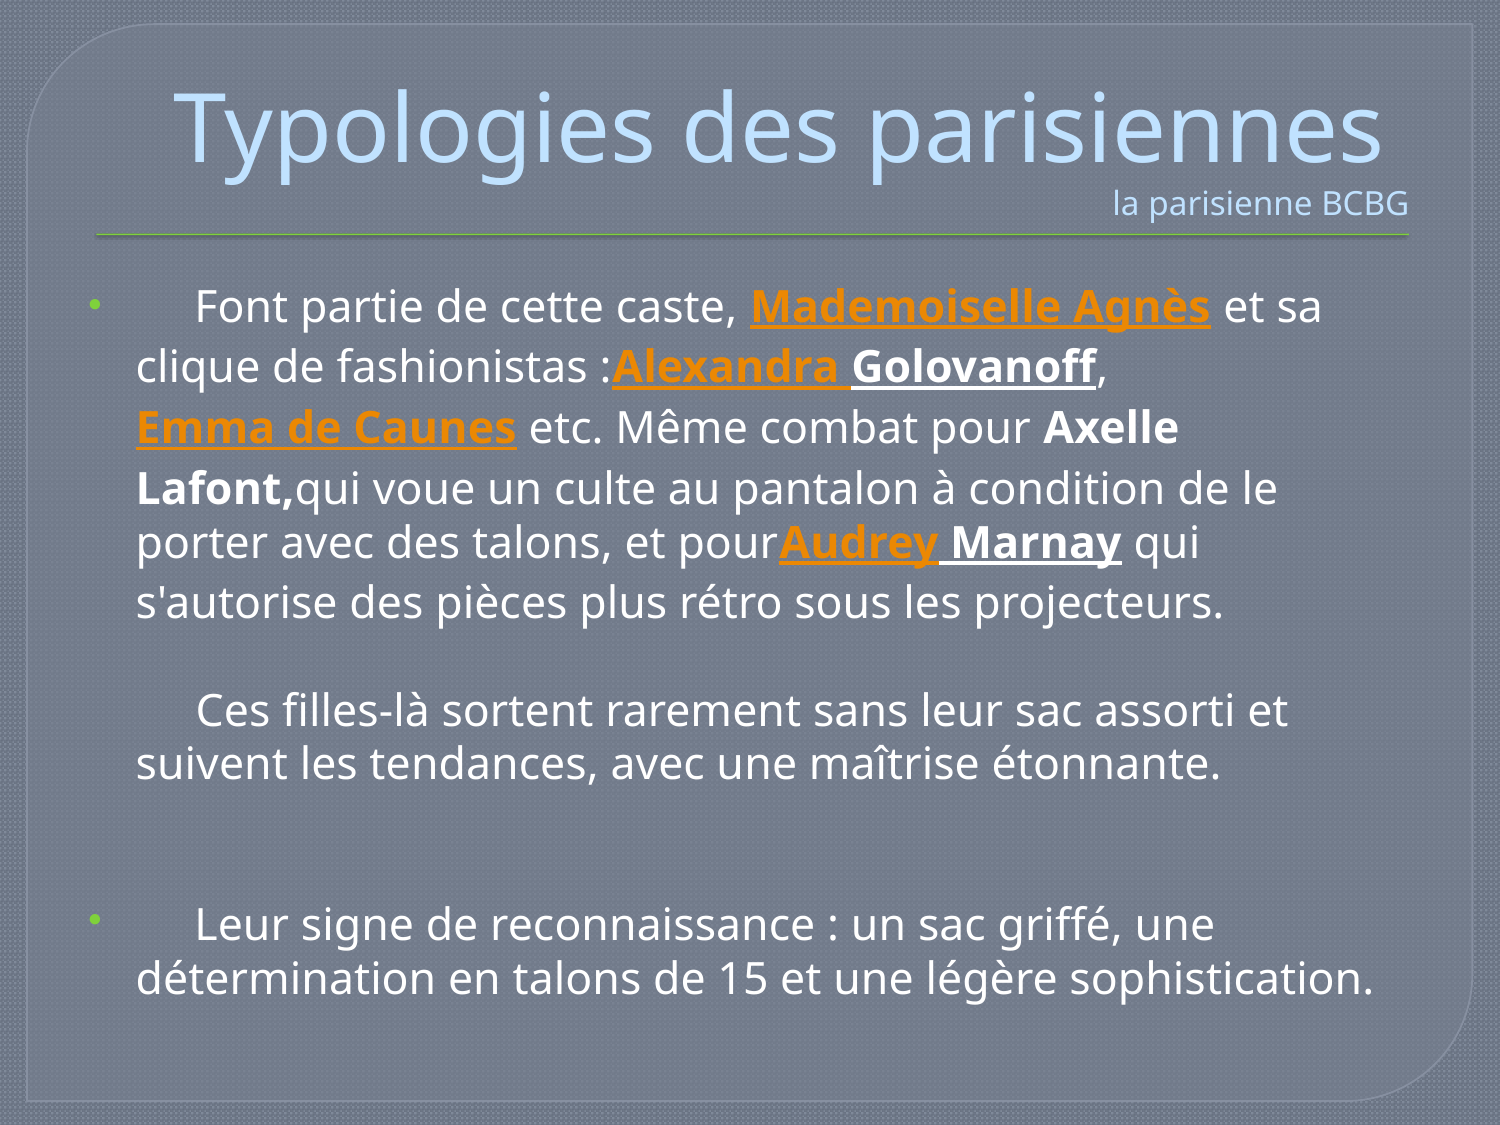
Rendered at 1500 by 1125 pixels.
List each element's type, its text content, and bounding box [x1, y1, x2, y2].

list Font partie de cette caste, Mademoiselle Agnès et sa clique de fashionistas :Alexandra Golovanoff, Emma de Caunes etc. Même combat pour Axelle Lafont,qui voue un culte au pantalon à condition de le porter avec des talons, et pourAudrey Marnay qui s'autorise des pièces plus rétro sous les projecteurs. Ces filles-là sortent rarement sans leur sac assorti et suivent les tendances, avec une maîtrise étonnante. Leur signe de reconnaissance : un sac griffé, une détermination en talons de 15 et une légère sophistication. [75, 270, 1425, 1013]
title Typologies des parisiennes la parisienne BCBG [75, 41, 1425, 230]
